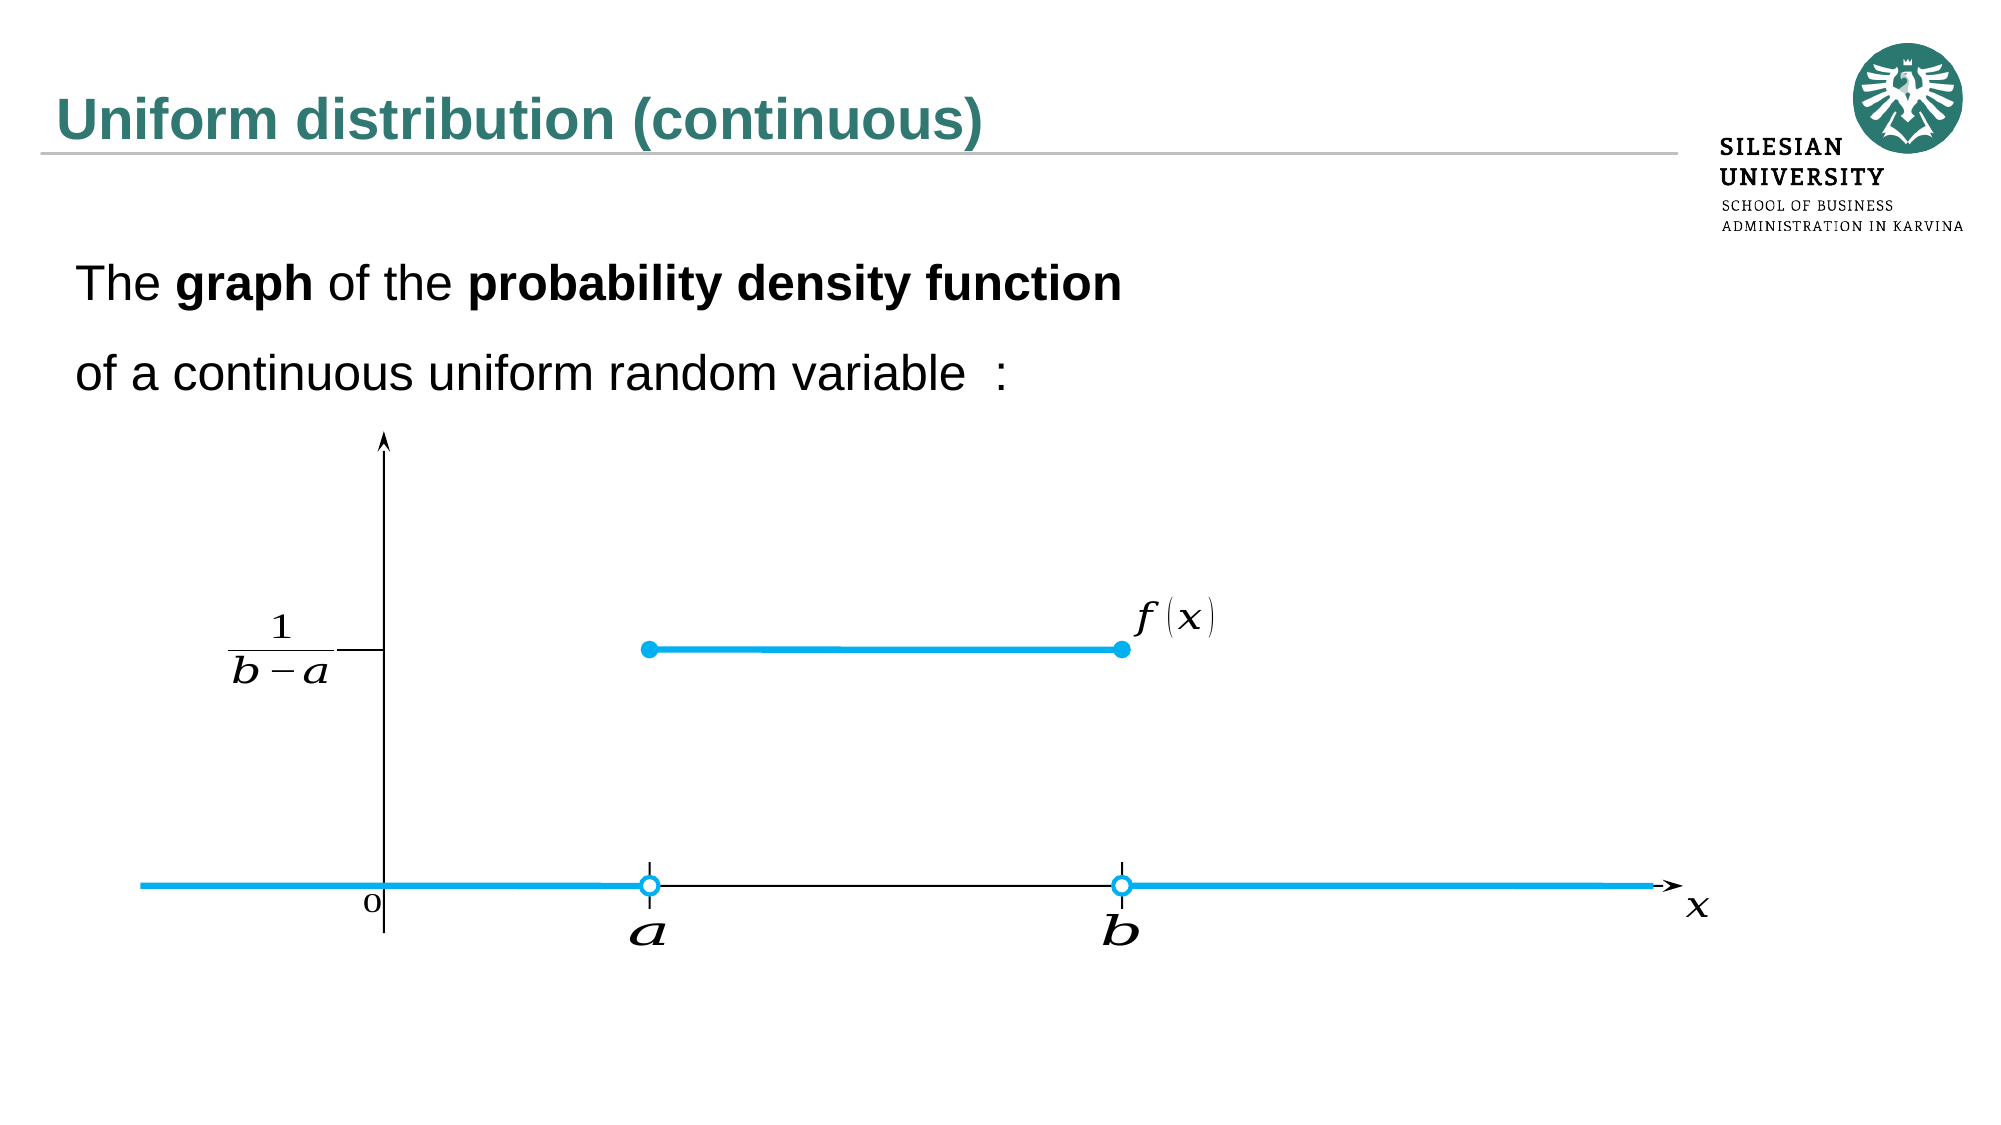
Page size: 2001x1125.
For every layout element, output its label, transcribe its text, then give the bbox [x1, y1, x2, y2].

text_box [1662, 879, 1684, 893]
text_box [1112, 875, 1132, 896]
text_box [1112, 639, 1132, 660]
text_box [639, 639, 660, 660]
text_box [639, 875, 660, 896]
picture [1720, 43, 1963, 231]
title Uniform distribution (continuous) [41, 73, 1636, 150]
text_box [377, 431, 391, 452]
